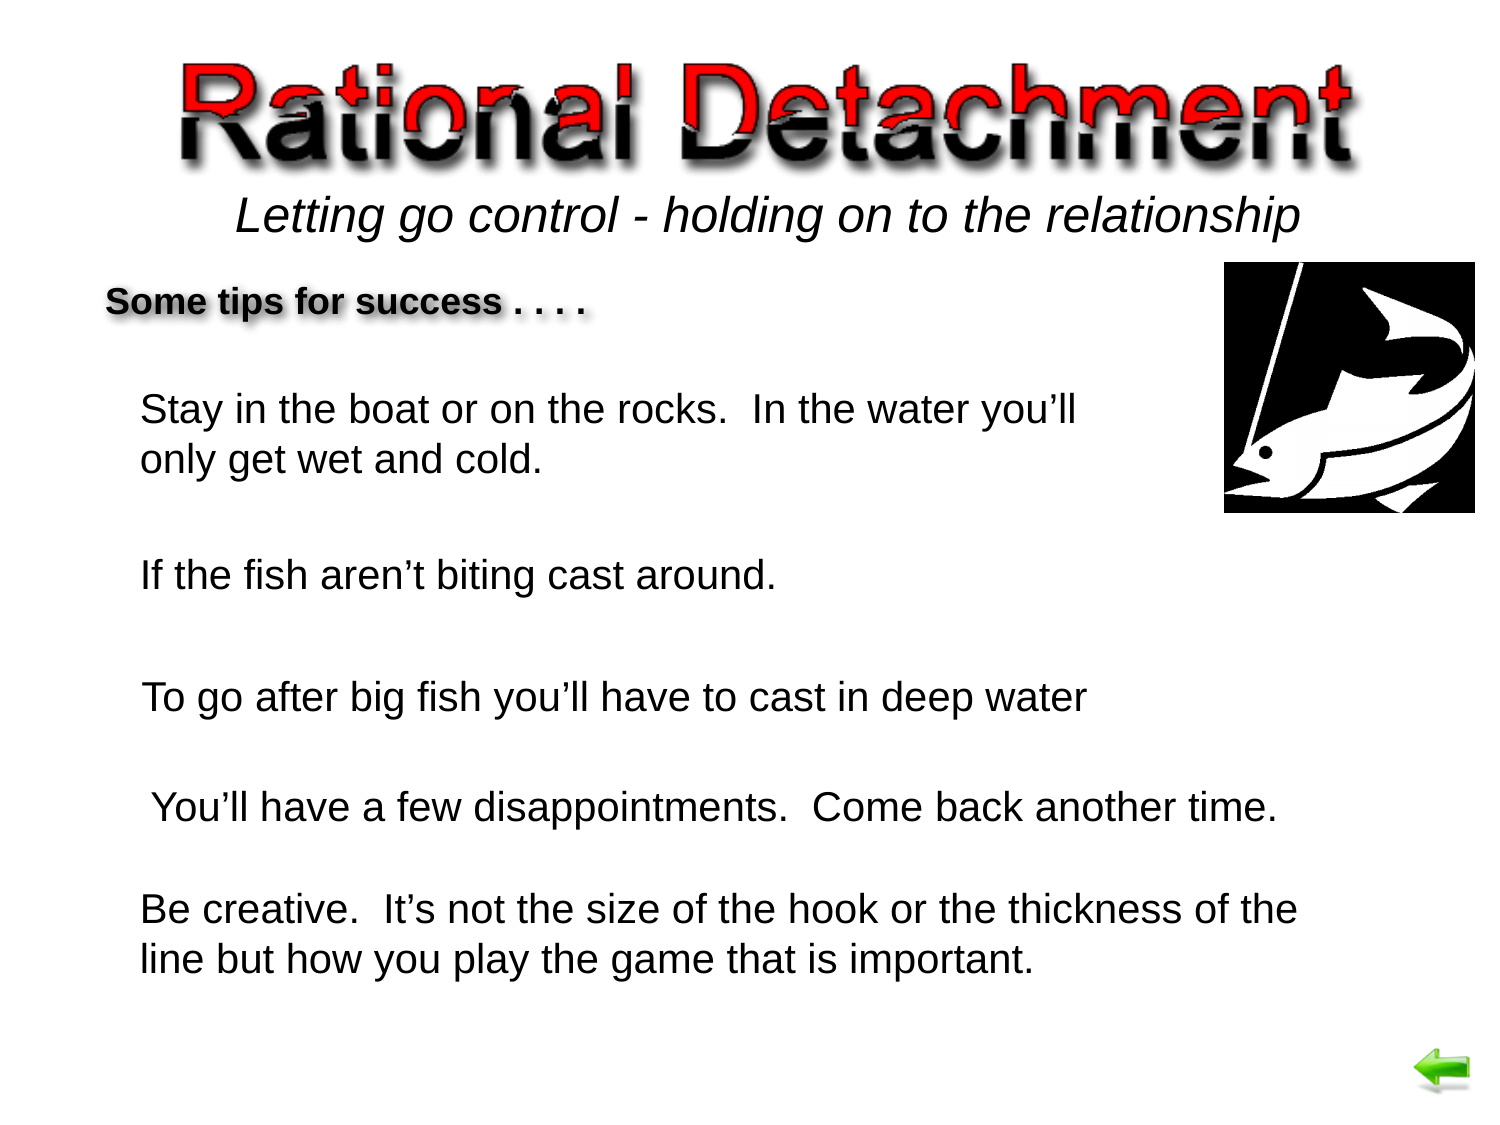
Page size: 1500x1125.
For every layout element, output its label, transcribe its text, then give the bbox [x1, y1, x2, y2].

text_box Some tips for success . . . . [87, 270, 975, 330]
text_box Letting go control - holding on to the relationship [220, 191, 1333, 250]
text_box You’ll have a few disappointments. Come back another time. [135, 772, 1294, 838]
text_box If the fish aren’t biting cast around. [125, 525, 1213, 605]
text_box Be creative. It’s not the size of the hook or the thickness of the line but how you play the game that is important. [124, 874, 1325, 990]
picture [1411, 1046, 1472, 1097]
text_box Stay in the boat or on the rocks. In the water you’ll only get wet and cold. [125, 374, 1125, 490]
picture [1224, 262, 1476, 513]
text_box To go after big fish you’ll have to cast in deep water [126, 662, 1103, 728]
picture [162, 49, 1380, 183]
